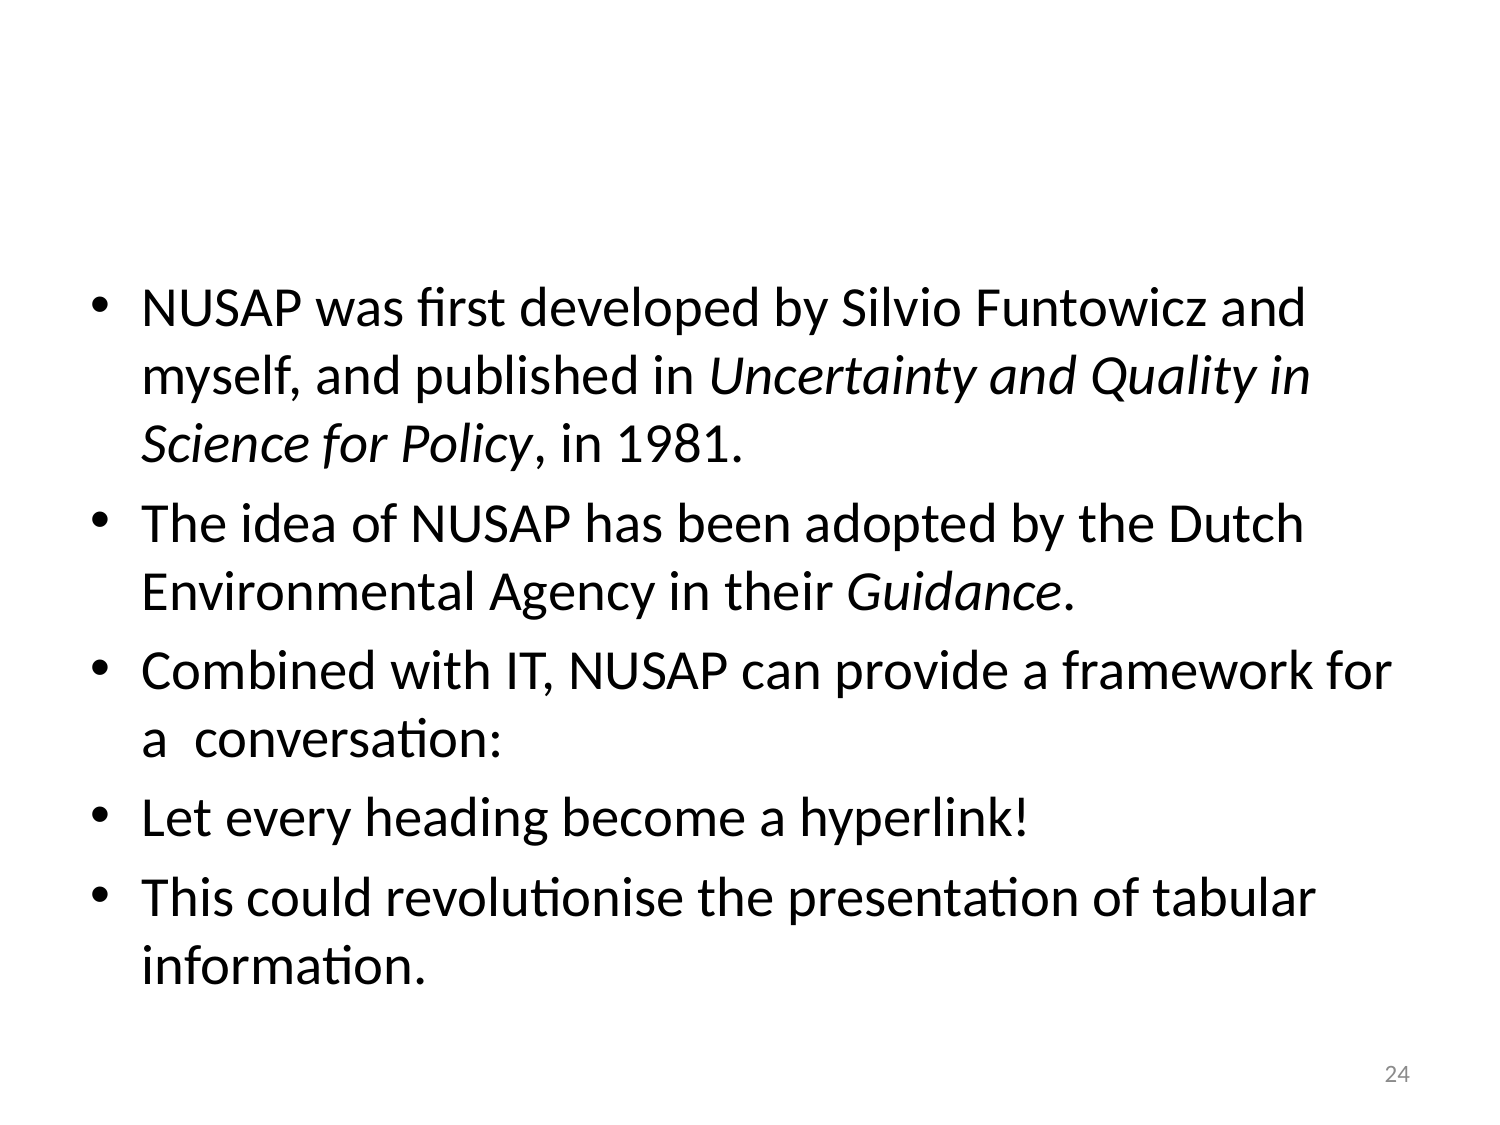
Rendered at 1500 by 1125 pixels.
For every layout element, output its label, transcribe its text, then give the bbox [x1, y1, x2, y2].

list NUSAP was first developed by Silvio Funtowicz and myself, and published in Uncertainty and Quality in Science for Policy, in 1981. The idea of NUSAP has been adopted by the Dutch Environmental Agency in their Guidance. Combined with IT, NUSAP can provide a framework for a conversation: Let every heading become a hyperlink! This could revolutionise the presentation of tabular information. [75, 262, 1425, 1005]
slide_number 24 [1074, 1042, 1425, 1103]
